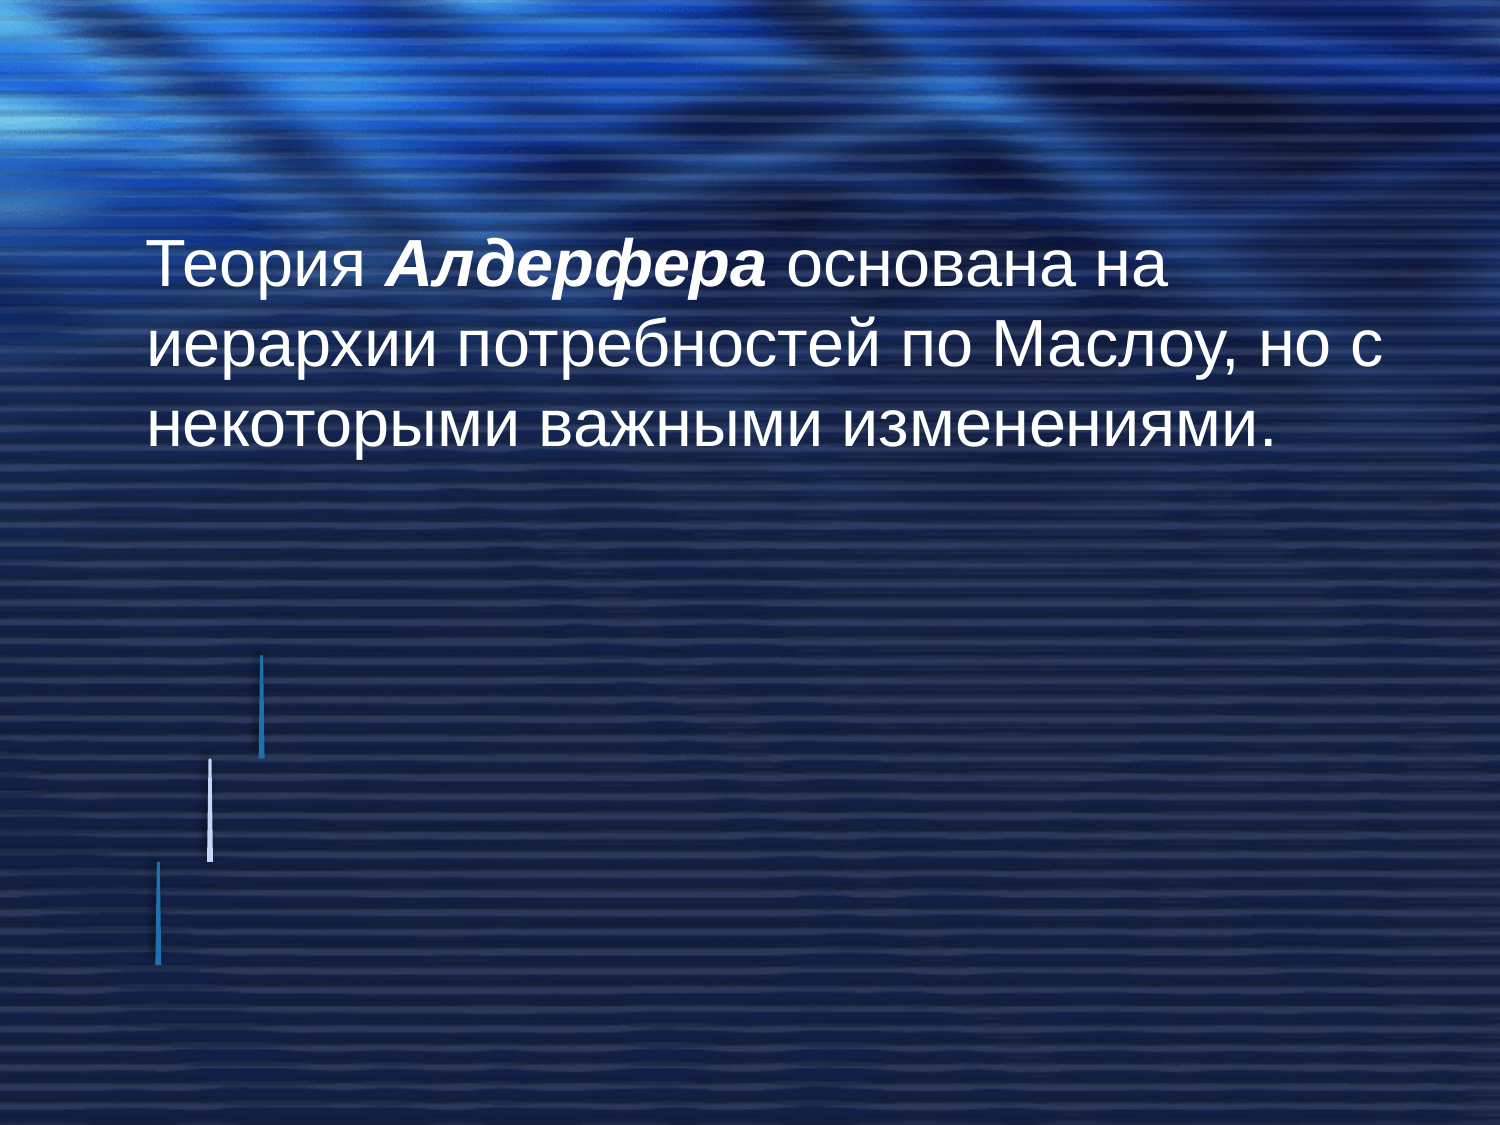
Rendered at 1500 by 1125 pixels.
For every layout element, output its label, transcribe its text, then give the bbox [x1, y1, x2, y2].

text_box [175, 667, 551, 979]
picture [0, 0, 1500, 1125]
list Теория Алдерфера основана на иерархии потребностей по Маслоу, но с некоторыми важными изменениями. [74, 212, 1426, 1006]
